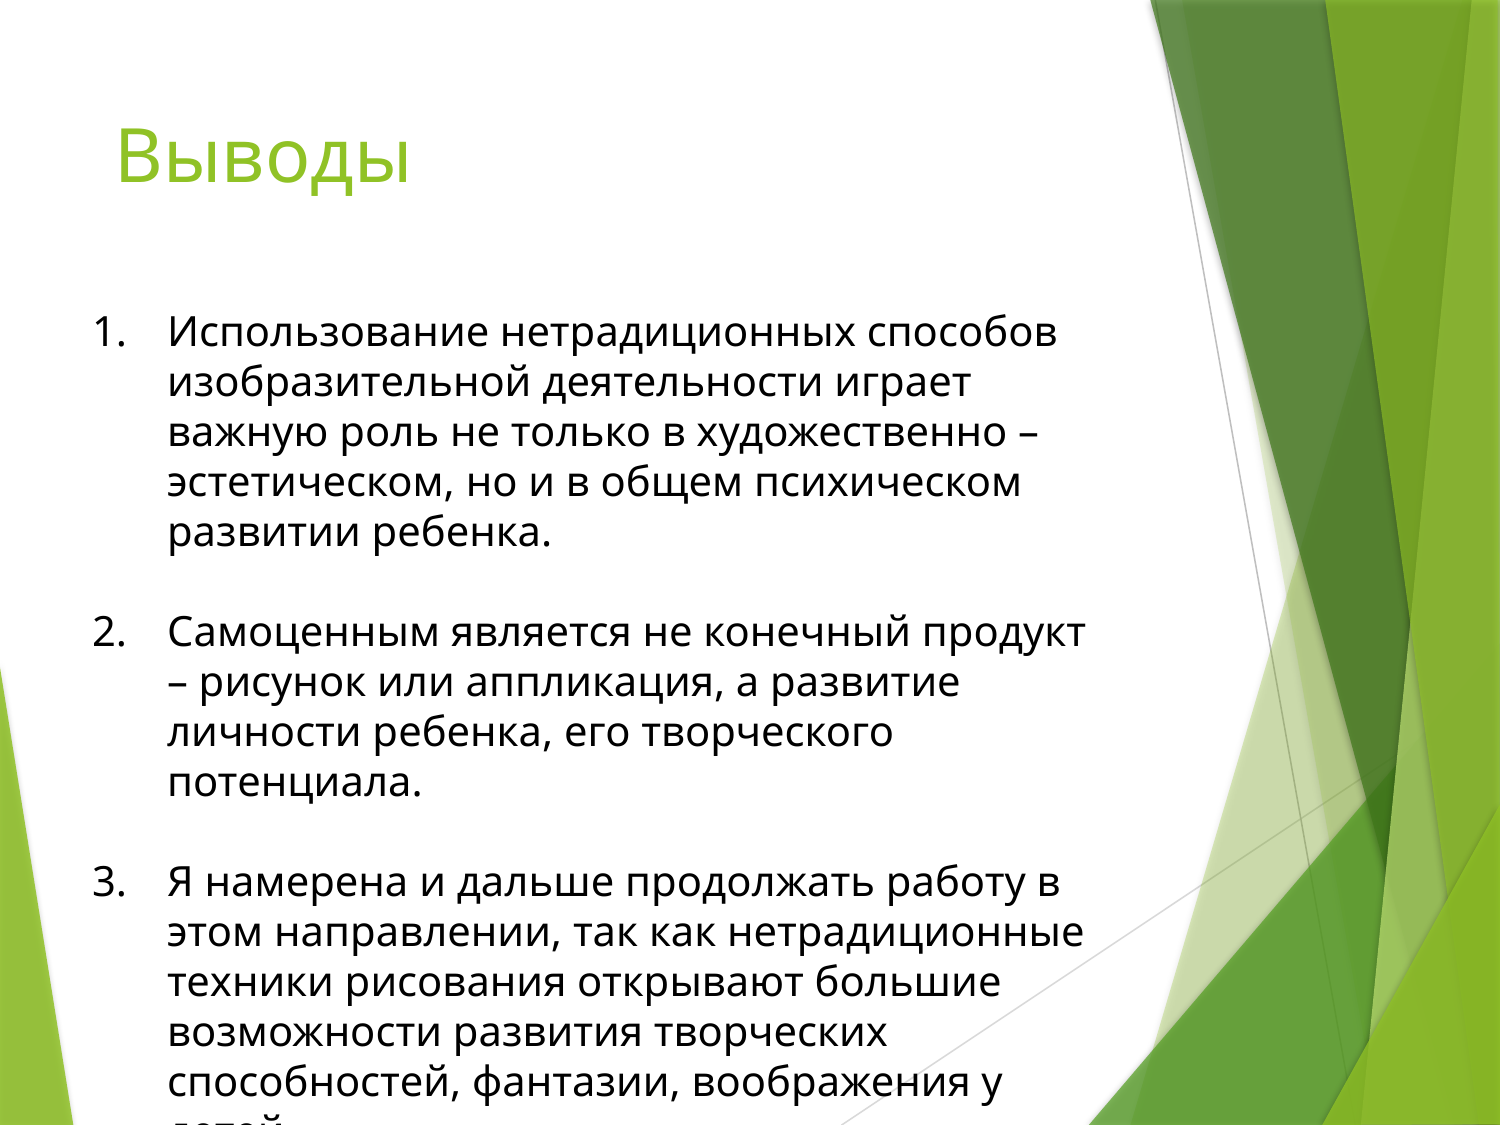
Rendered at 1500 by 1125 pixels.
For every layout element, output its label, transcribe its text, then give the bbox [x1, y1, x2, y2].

title Выводы [99, 99, 1142, 317]
text_box Использование нетрадиционных способов изобразительной деятельности играет важную роль не только в художественно –эстетическом, но и в общем психическом развитии ребенка. Самоценным является не конечный продукт – рисунок или аппликация, а развитие личности ребенка, его творческого потенциала. Я намерена и дальше продолжать работу в этом направлении, так как нетрадиционные техники рисования открывают большие возможности развития творческих способностей, фантазии, воображения у детей. [77, 296, 1131, 1125]
